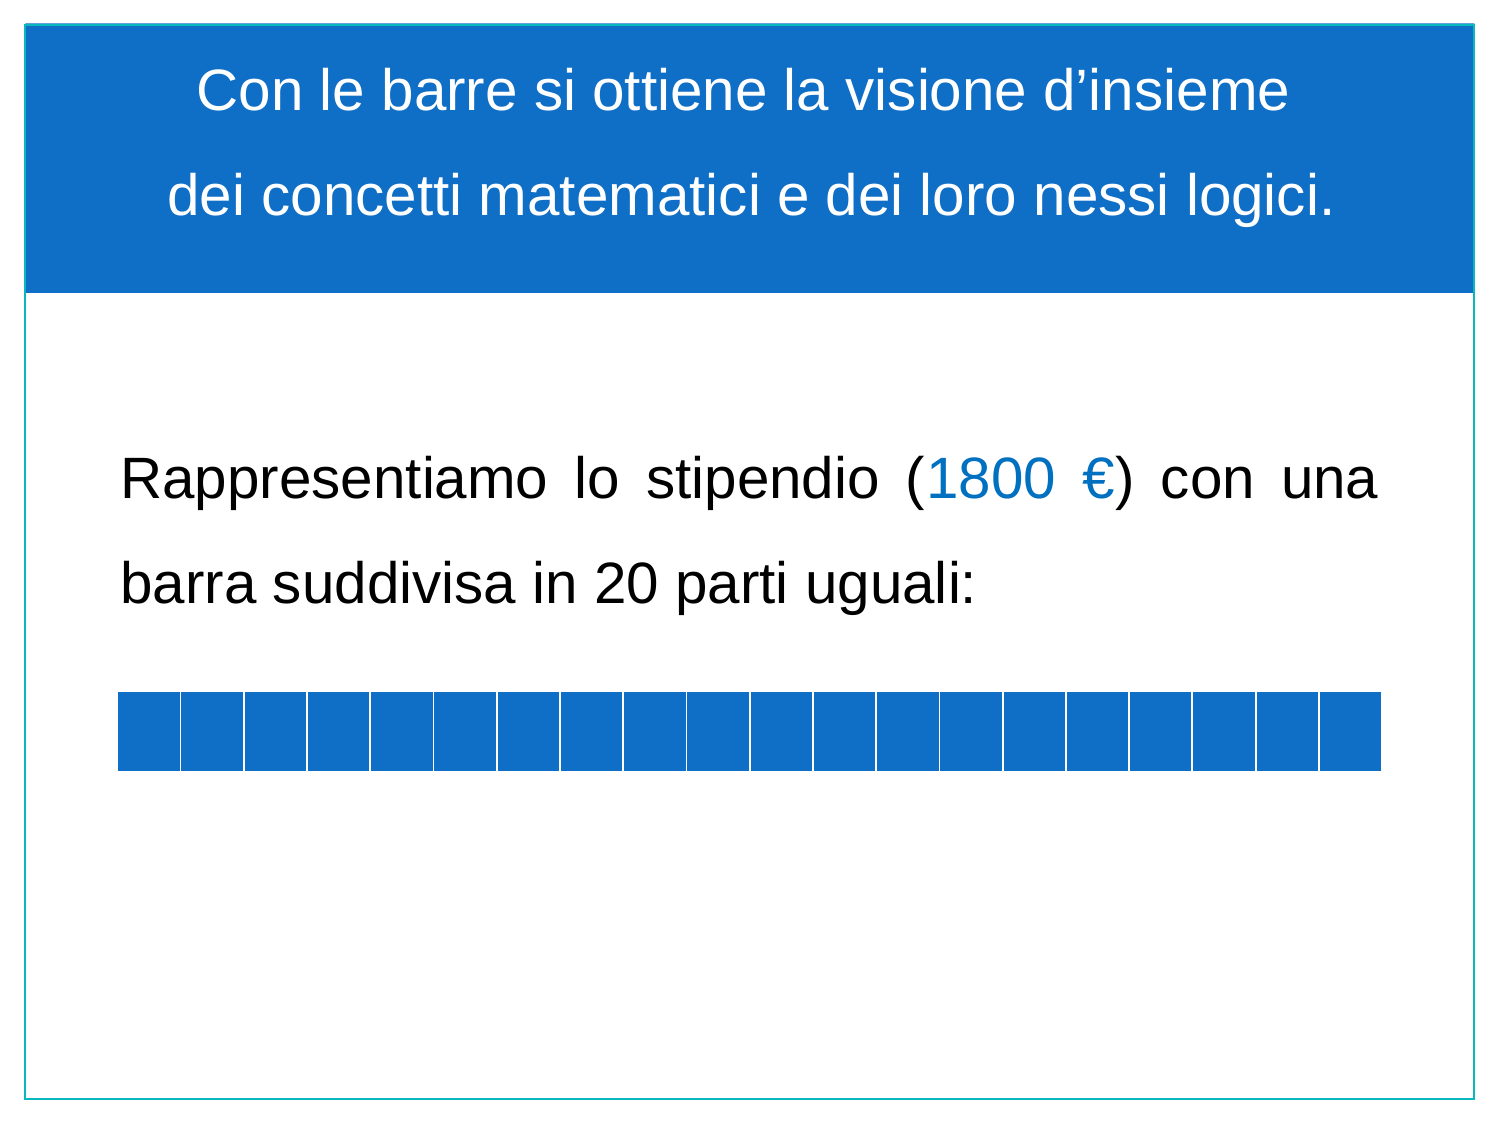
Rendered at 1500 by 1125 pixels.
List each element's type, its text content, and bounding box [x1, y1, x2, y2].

table_header [1320, 692, 1381, 771]
table_header [1130, 692, 1191, 771]
table_header [877, 692, 939, 771]
table_header [624, 692, 686, 771]
table_header [751, 692, 812, 771]
table_header [181, 692, 243, 771]
table_header [1004, 692, 1065, 771]
title Con le barre si ottiene la visione d’insieme dei concetti matematici e dei loro nessi logici. [39, 60, 1465, 235]
table_header [814, 692, 875, 771]
table_header [687, 692, 749, 771]
table_header [245, 692, 306, 771]
list Rappresentiamo lo stipendio (1800 €) con una barra suddivisa in 20 parti uguali: [105, 398, 1394, 856]
table_header [434, 692, 496, 771]
table_header [561, 692, 622, 771]
table_header [1193, 692, 1255, 771]
table_header [498, 692, 559, 771]
table_header [1257, 692, 1318, 771]
table_header [308, 692, 369, 771]
table_header [118, 692, 180, 771]
table_header [940, 692, 1002, 771]
table_header [371, 692, 433, 771]
table_header [1067, 692, 1128, 771]
